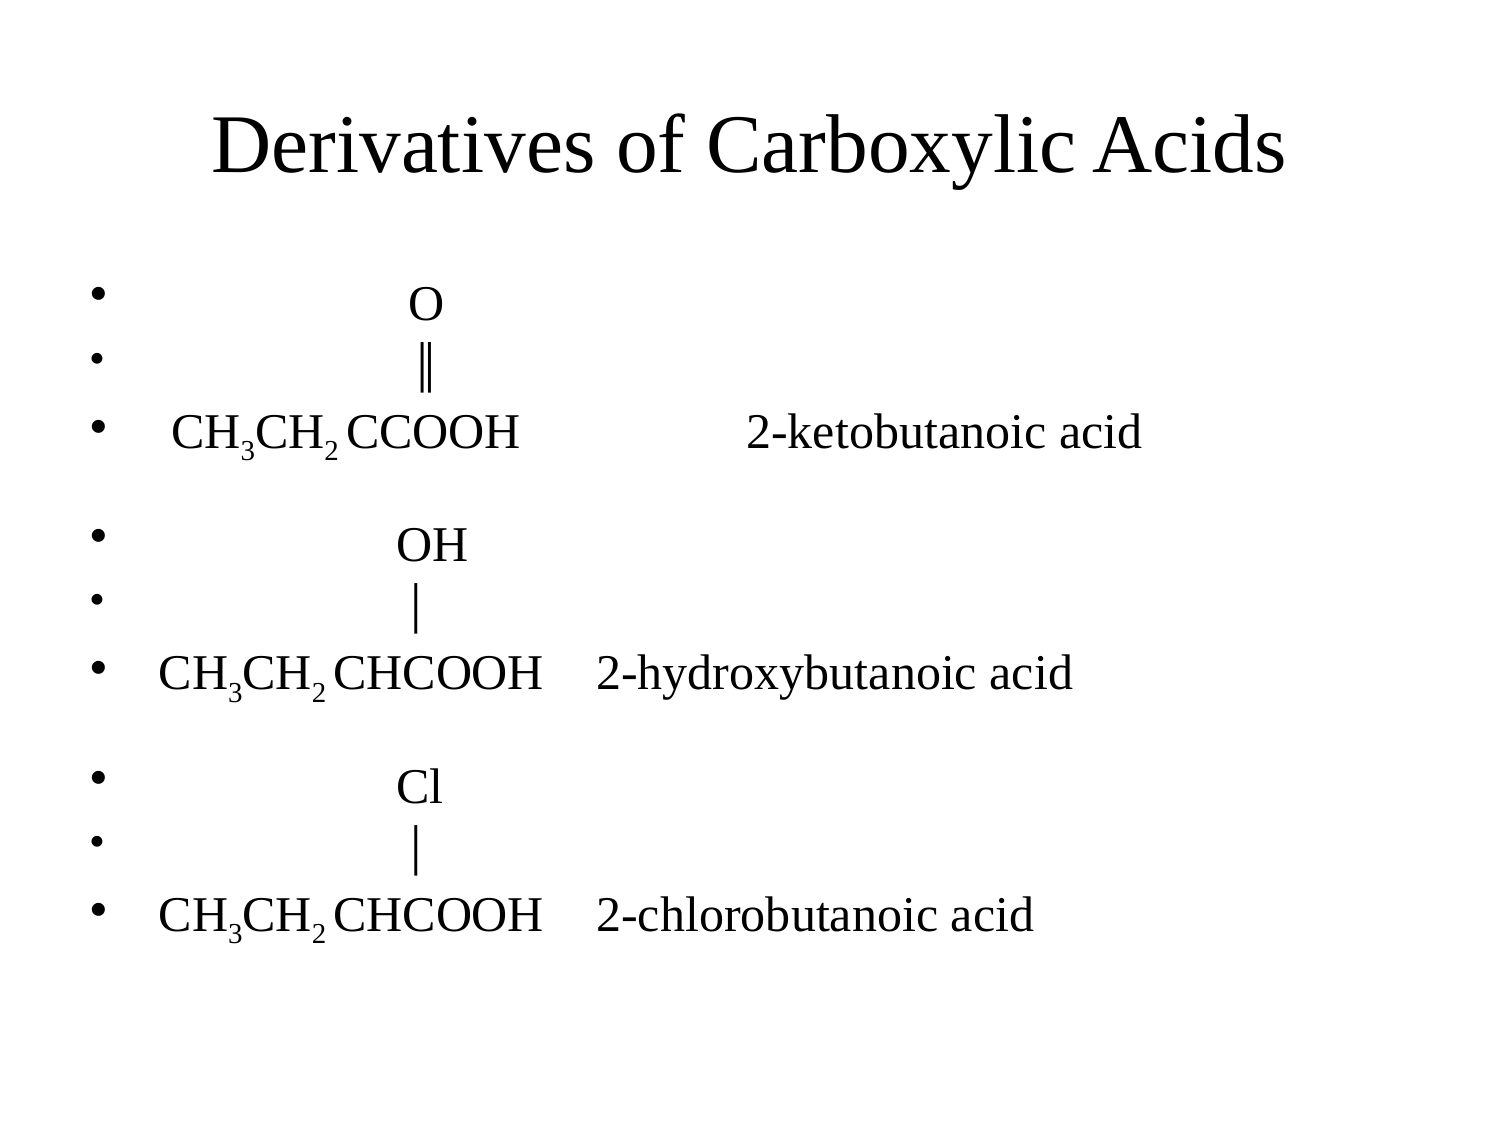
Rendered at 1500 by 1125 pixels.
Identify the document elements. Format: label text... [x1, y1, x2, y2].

title Derivatives of Carboxylic Acids [75, 45, 1425, 233]
list O ║ CH3CH2 CCOOH 2-ketobutanoic acid OH │ CH3CH2 CHCOOH 2-hydroxybutanoic acid Cl │ CH3CH2 CHCOOH 2-chlorobutanoic acid [75, 262, 1425, 1005]
